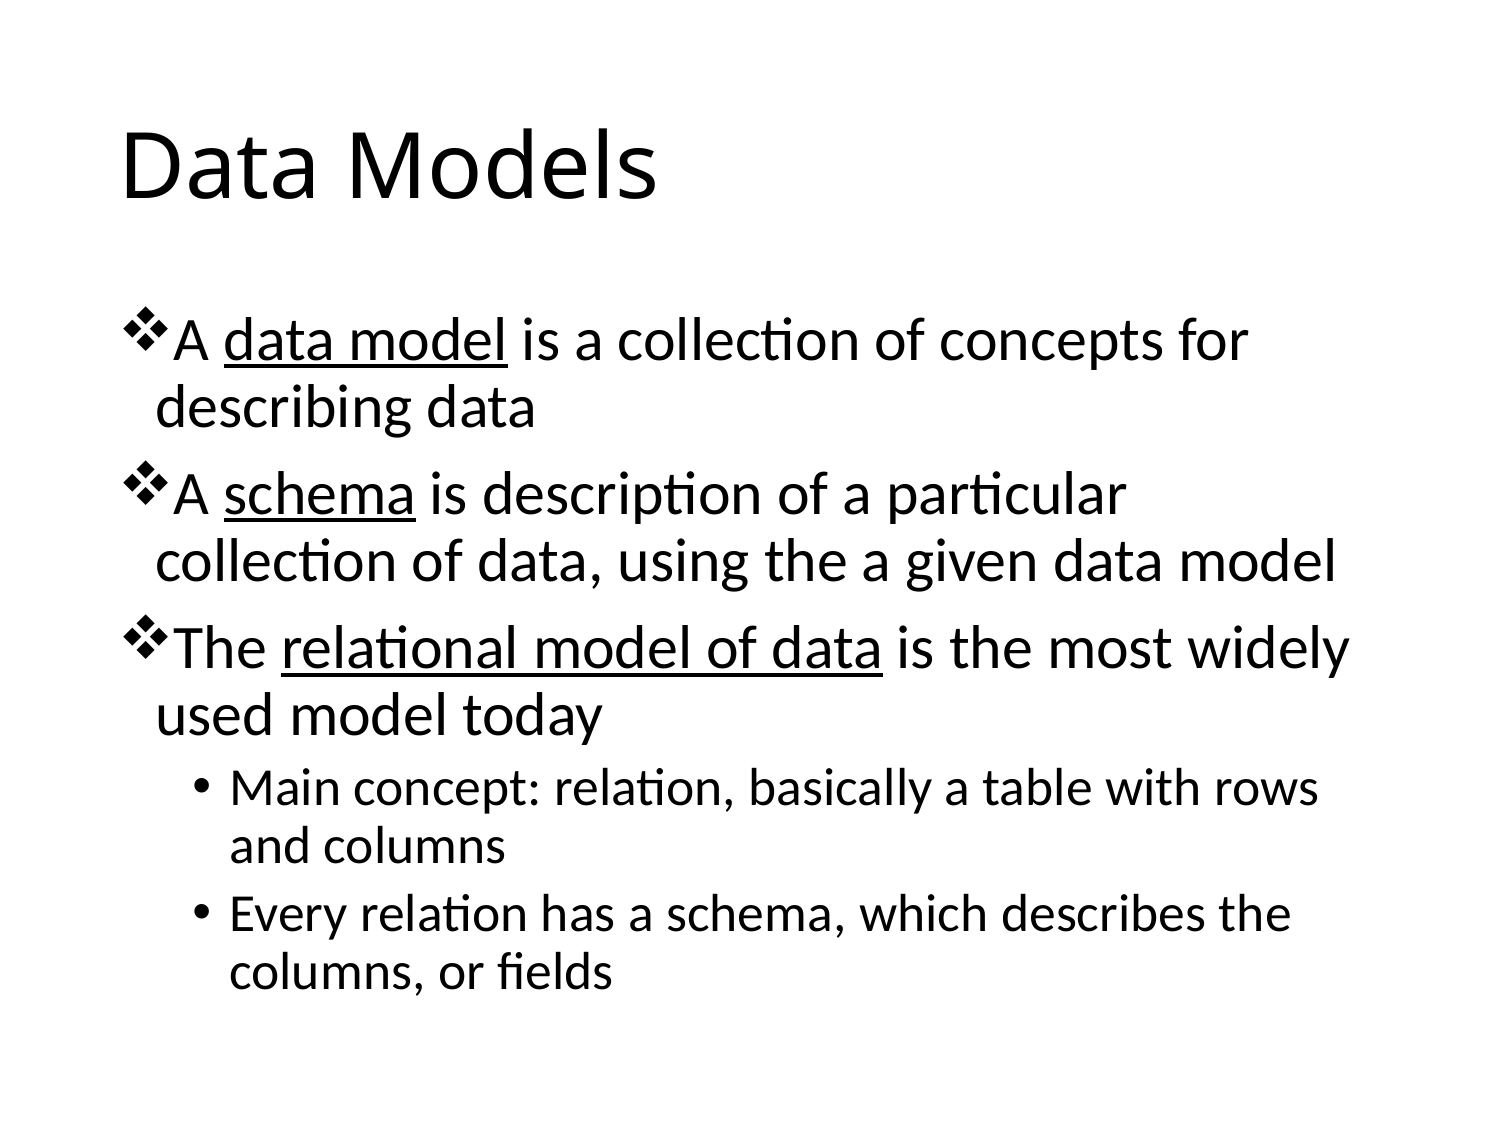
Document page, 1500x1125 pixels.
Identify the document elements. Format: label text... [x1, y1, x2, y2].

list A data model is a collection of concepts for describing data A schema is description of a particular collection of data, using the a given data model The relational model of data is the most widely used model today Main concept: relation, basically a table with rows and columns Every relation has a schema, which describes the columns, or fields [103, 299, 1397, 1014]
title Data Models [103, 59, 1397, 278]
